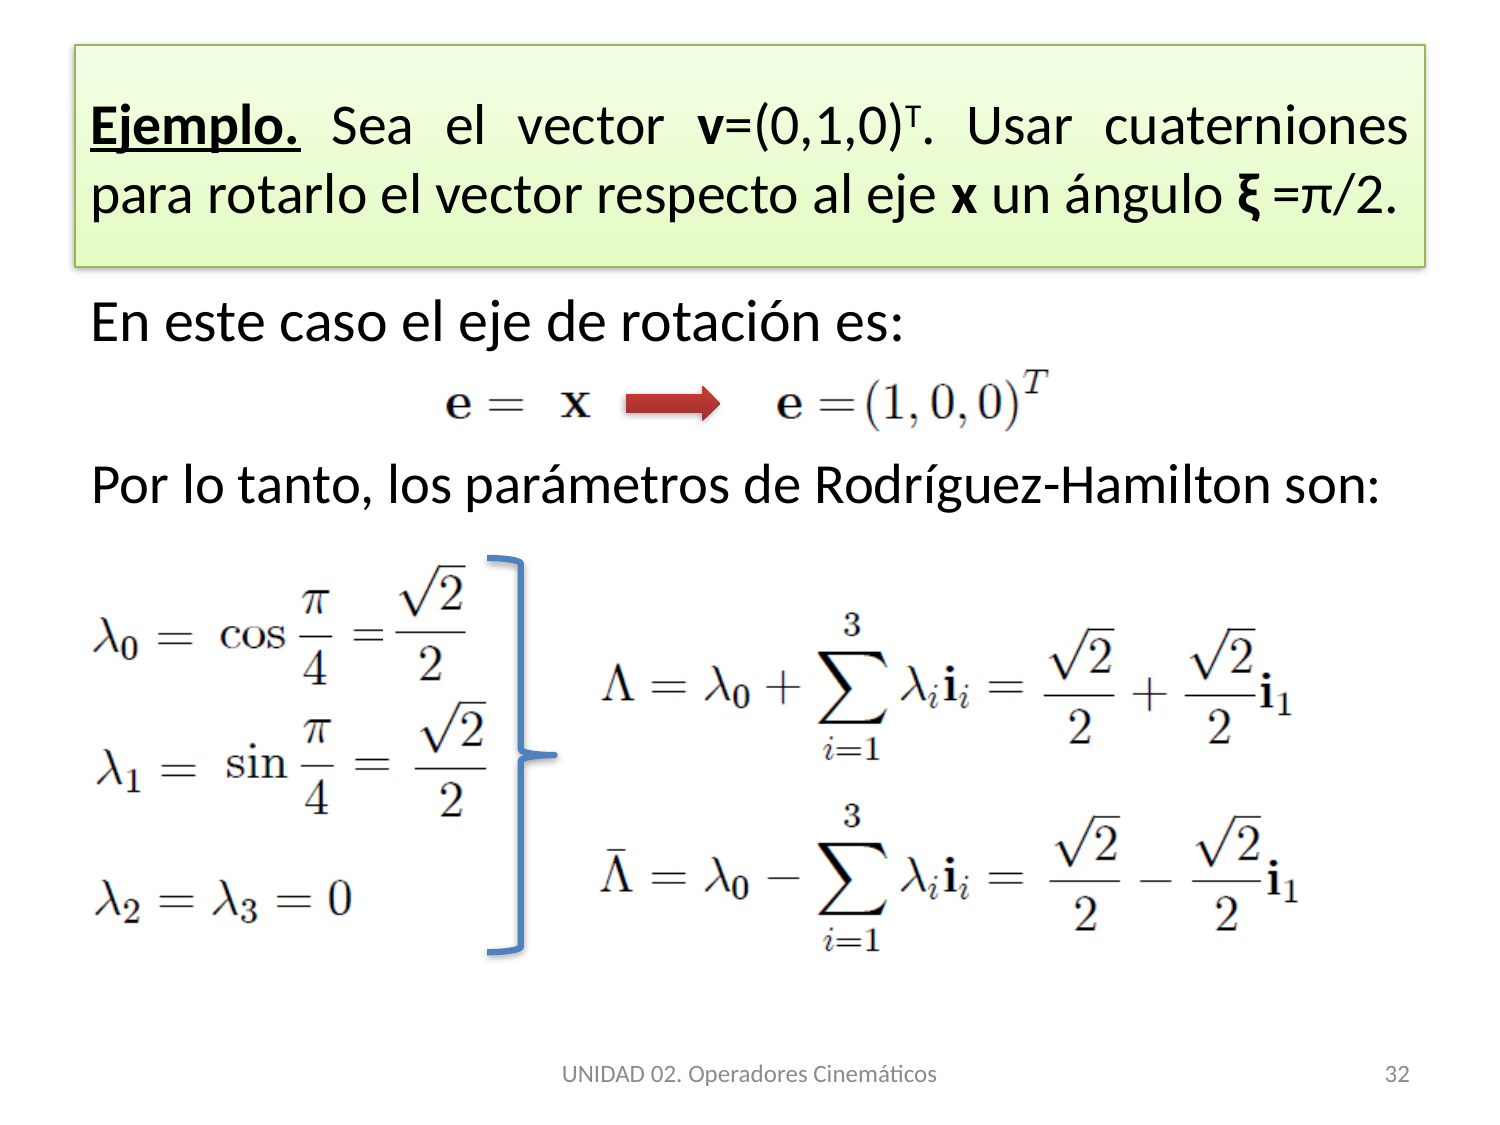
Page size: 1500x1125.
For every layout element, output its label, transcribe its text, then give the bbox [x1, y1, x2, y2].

text_box Por lo tanto, los parámetros de Rodríguez-Hamilton son: [76, 439, 1427, 587]
slide_number 32 [1074, 1042, 1425, 1103]
picture [1042, 806, 1303, 938]
picture [92, 869, 370, 936]
picture [88, 604, 195, 668]
title Ejemplo. Sea el vector v=(0,1,0)T. Usar cuaterniones para rotarlo el vector respecto al eje x un ángulo ξ =π/2. [74, 44, 1426, 268]
picture [411, 695, 488, 823]
picture [861, 361, 1058, 433]
picture [436, 385, 526, 427]
list En este caso el eje de rotación es: [75, 274, 1425, 362]
picture [766, 385, 857, 427]
picture [554, 385, 594, 427]
picture [218, 557, 469, 693]
text_box [625, 385, 721, 422]
footer UNIDAD 02. Operadores Cinemáticos [512, 1042, 988, 1103]
picture [222, 707, 393, 830]
picture [1030, 618, 1299, 750]
text_box [487, 554, 558, 956]
picture [92, 743, 200, 802]
picture [593, 594, 1024, 956]
